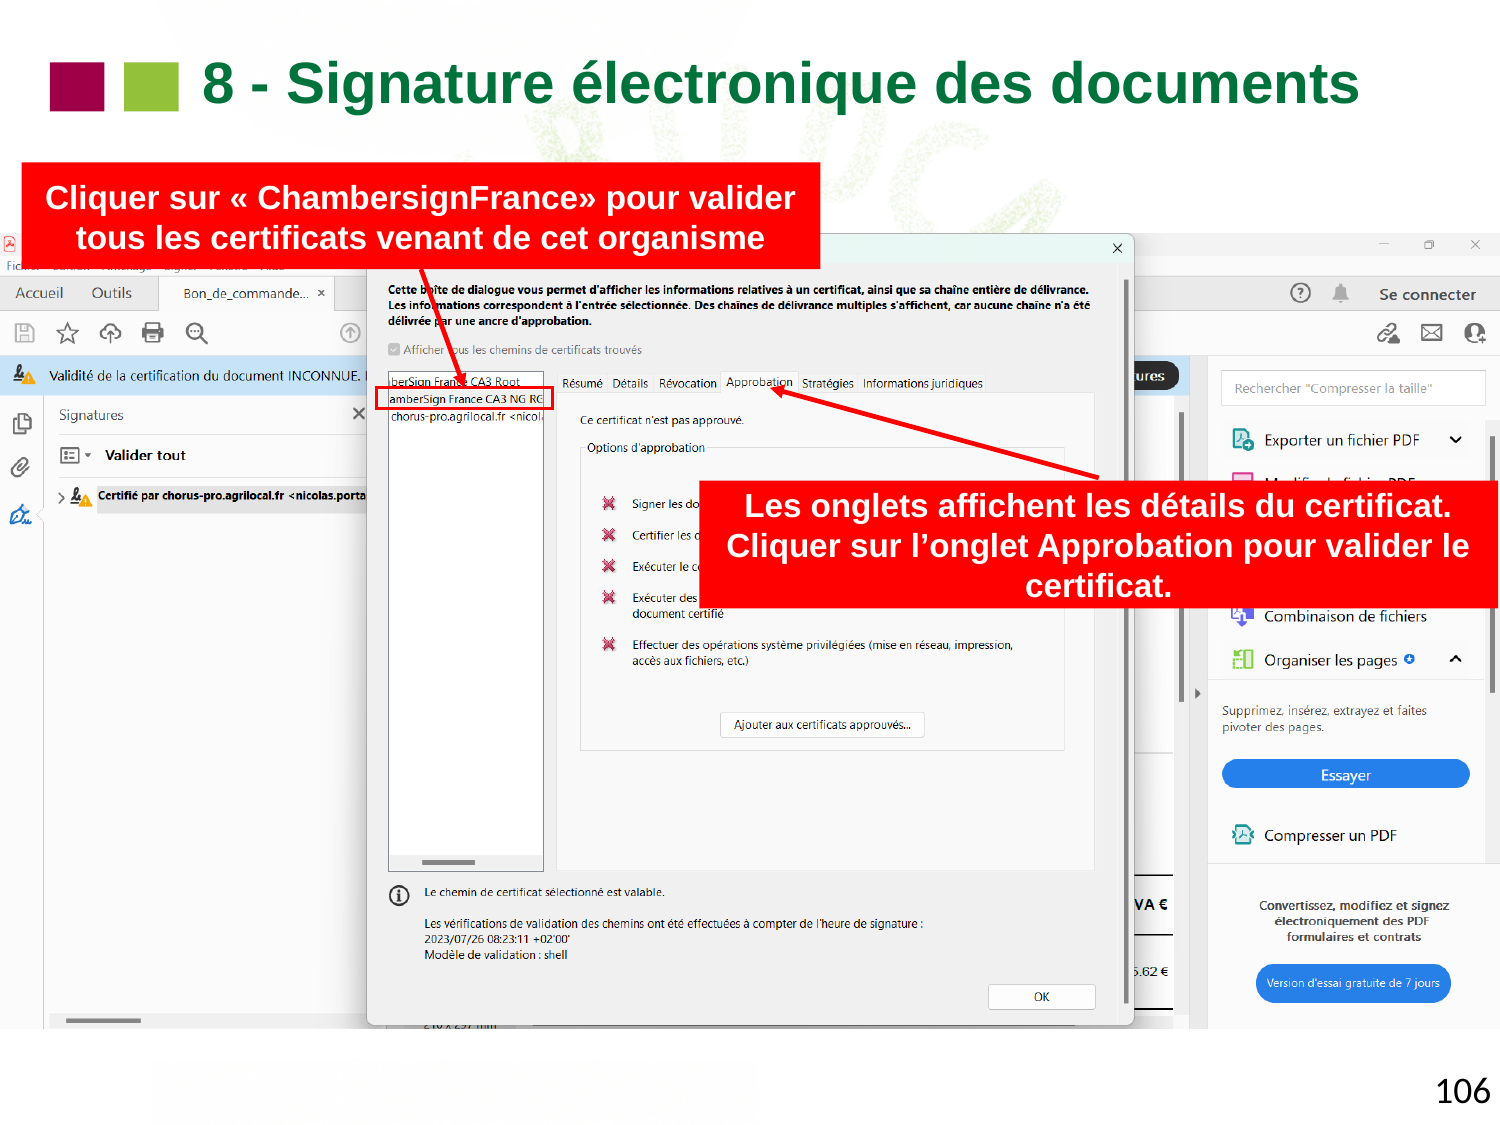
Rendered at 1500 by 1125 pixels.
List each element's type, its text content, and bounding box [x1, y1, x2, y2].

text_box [769, 387, 1099, 478]
text_box 106 [6, 1058, 1500, 1125]
text_box Cliquer sur « ChambersignFrance» pour valider tous les certificats venant de cet organisme [21, 161, 821, 233]
picture [0, 0, 1500, 1125]
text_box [49, 37, 1420, 124]
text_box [420, 269, 465, 388]
